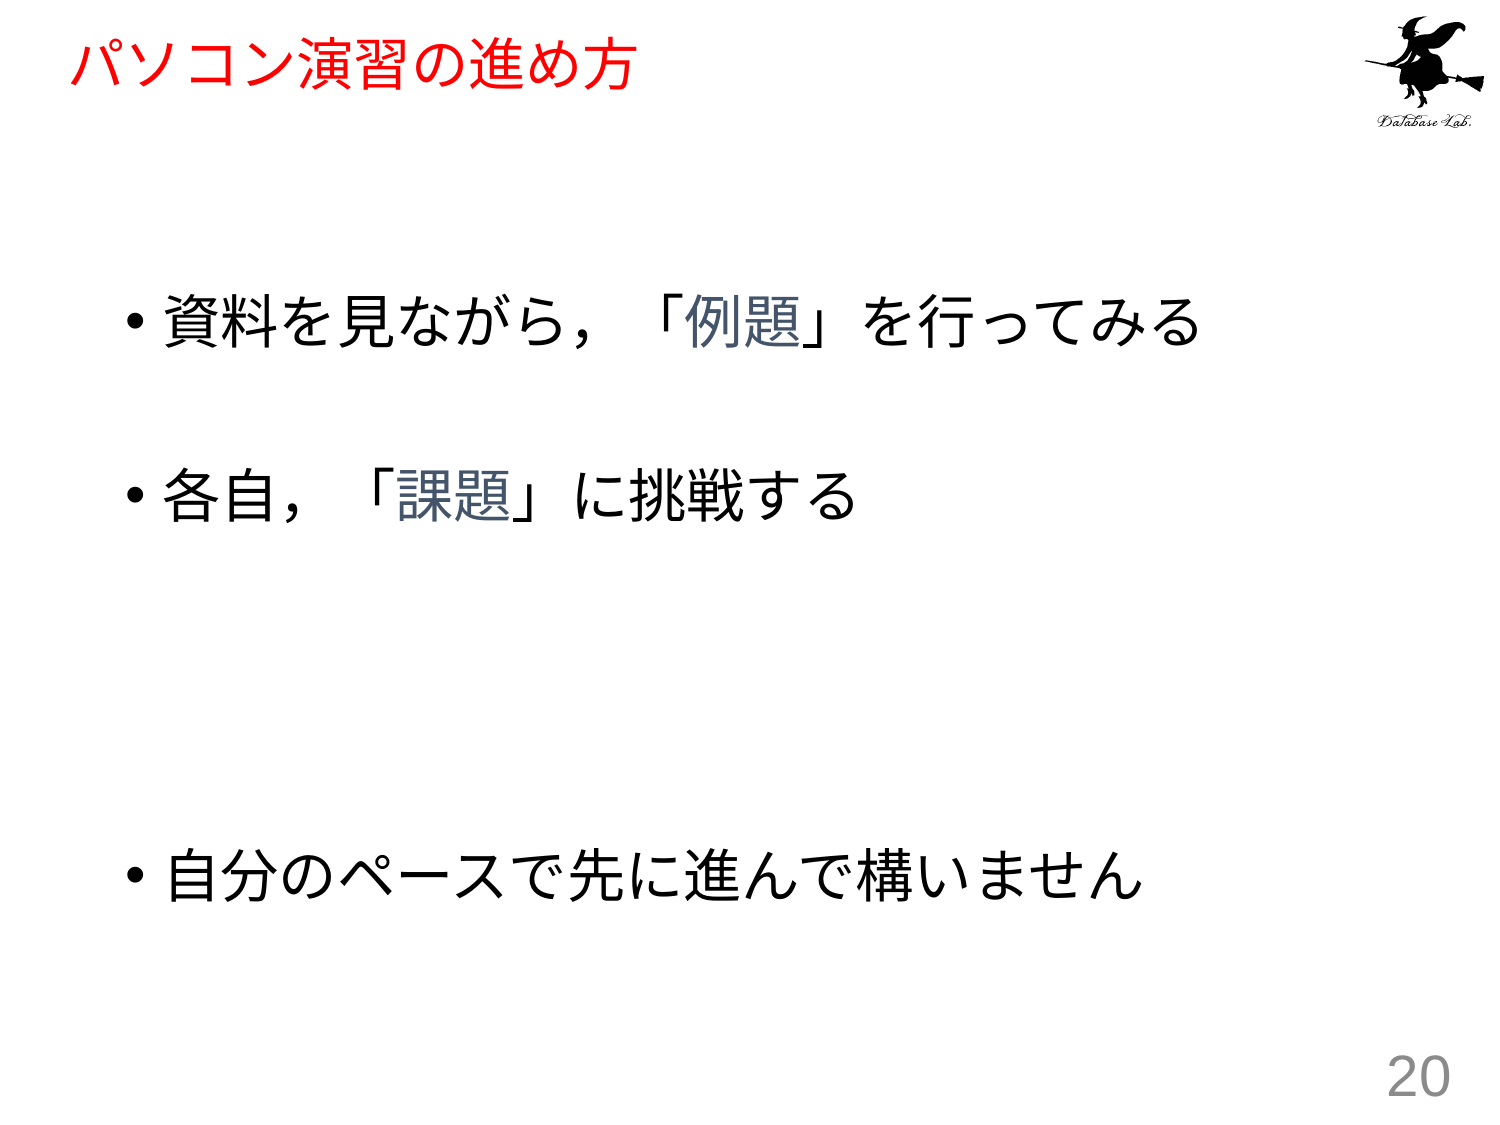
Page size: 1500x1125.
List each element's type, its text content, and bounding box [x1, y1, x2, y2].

title パソコン演習の進め方 [52, 28, 1441, 106]
slide_number 20 [1129, 1042, 1467, 1103]
list 資料を見ながら，「例題」を行ってみる 各自，「課題」に挑戦する 自分のペースで先に進んで構いません [109, 270, 1385, 1079]
picture [1362, 14, 1486, 130]
